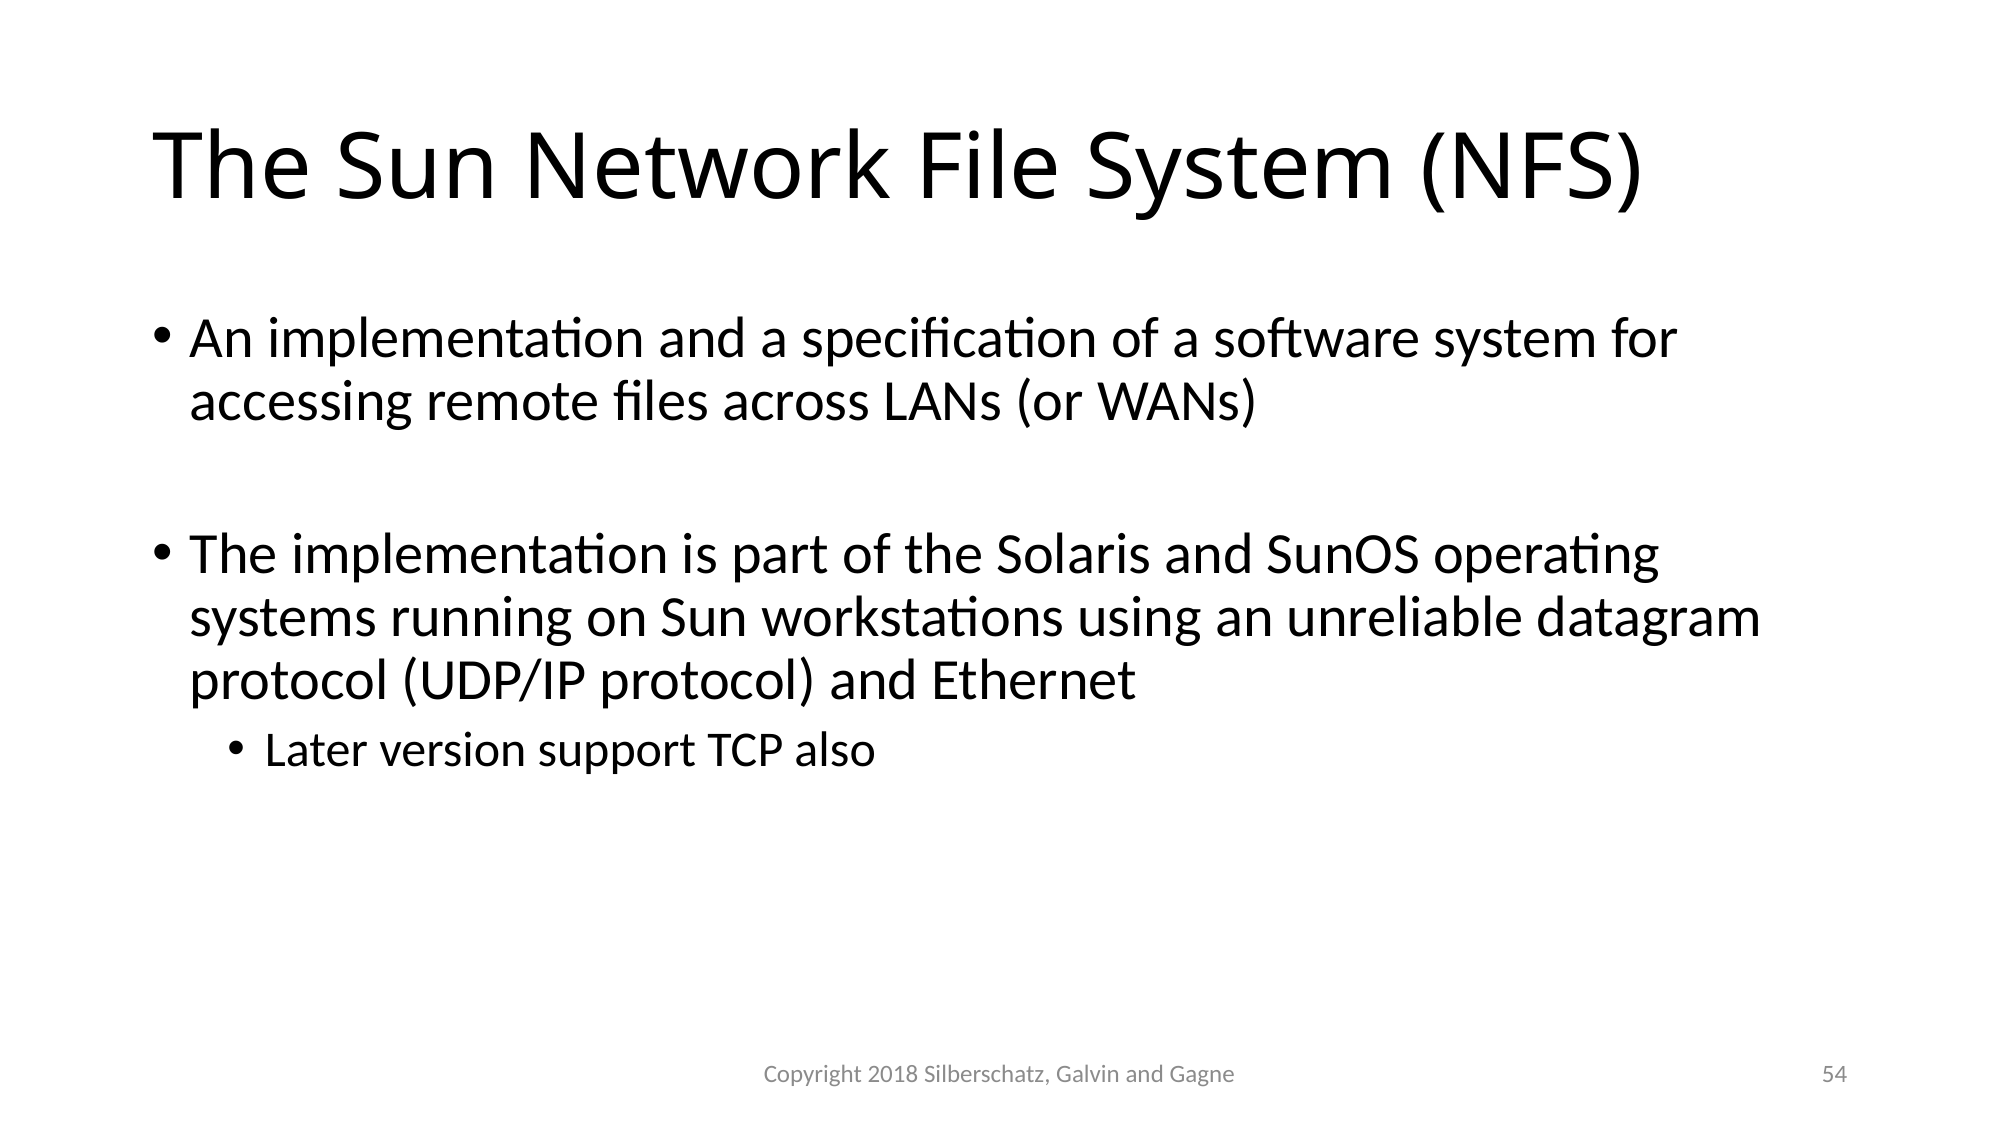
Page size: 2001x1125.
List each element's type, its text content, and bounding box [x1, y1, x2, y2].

title The Sun Network File System (NFS) [137, 59, 1863, 278]
slide_number 54 [1412, 1042, 1863, 1103]
list An implementation and a specification of a software system for accessing remote files across LANs (or WANs) The implementation is part of the Solaris and SunOS operating systems running on Sun workstations using an unreliable datagram protocol (UDP/IP protocol) and Ethernet Later version support TCP also [137, 299, 1863, 1014]
footer Copyright 2018 Silberschatz, Galvin and Gagne [662, 1042, 1338, 1103]
